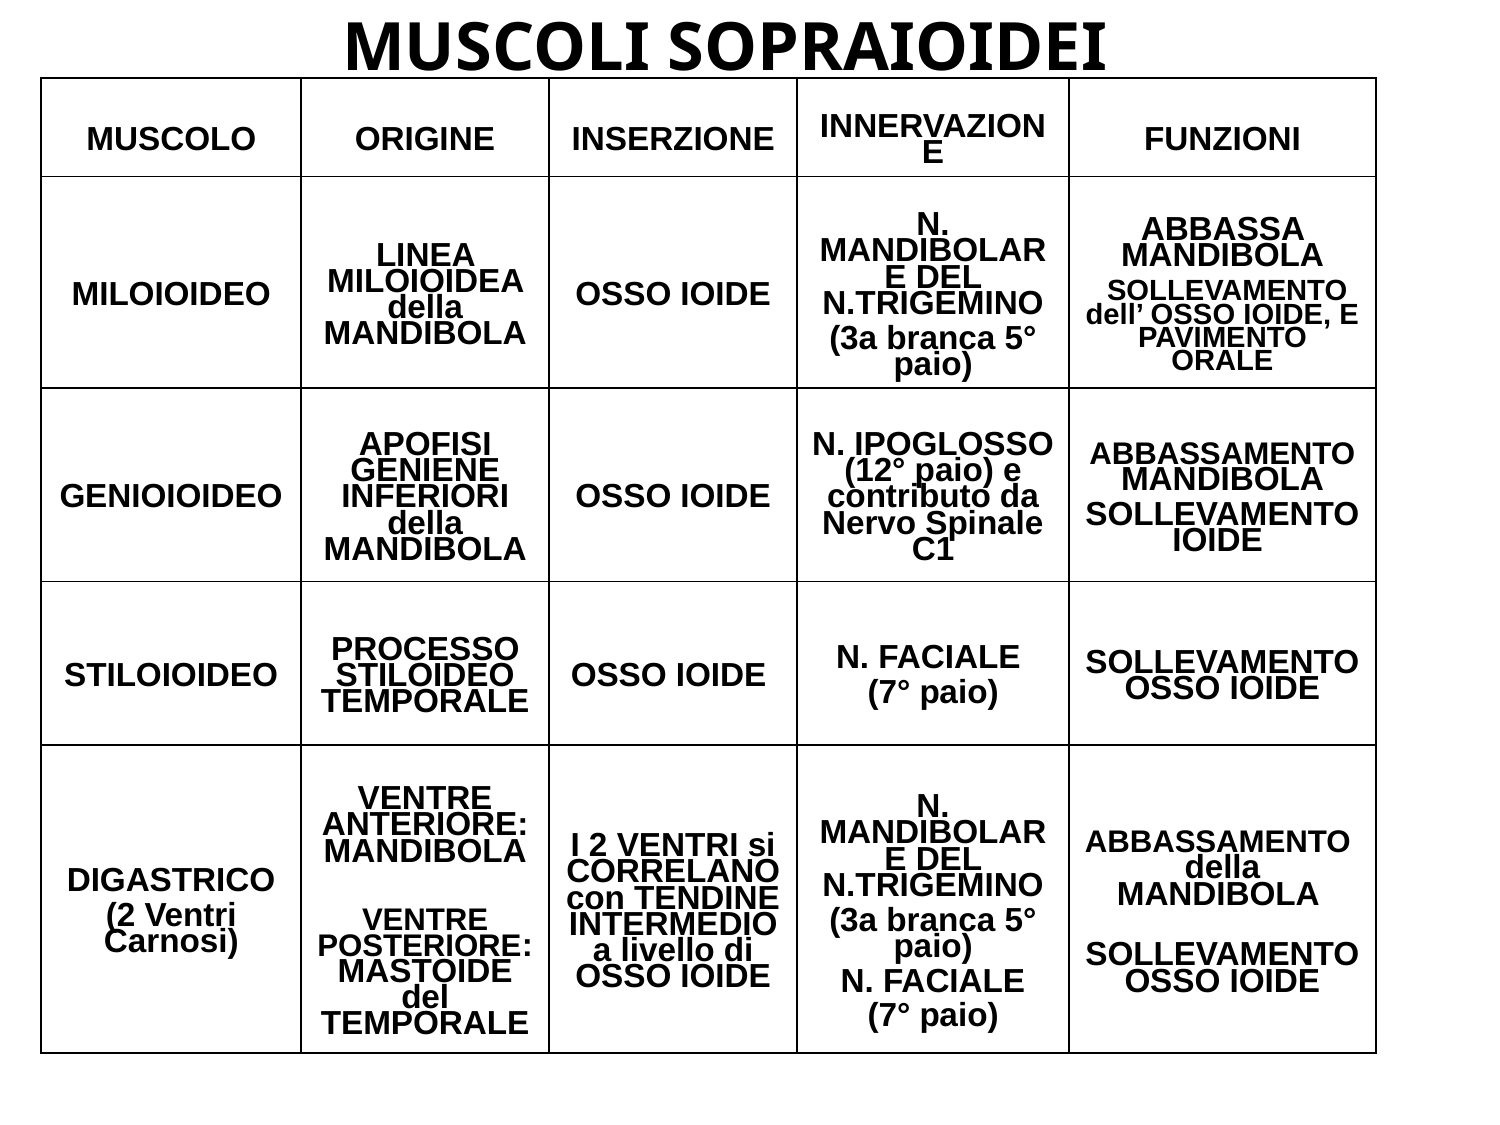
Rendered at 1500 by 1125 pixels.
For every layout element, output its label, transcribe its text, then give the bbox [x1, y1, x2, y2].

table_header INSERZIONE [550, 79, 796, 176]
table_cell I 2 VENTRI si CORRELANOcon TENDINE INTERMEDIO a livello di OSSO IOIDE [550, 746, 796, 1052]
table_cell N. FACIALE (7° paio) [798, 582, 1068, 744]
table_cell OSSO IOIDE [550, 582, 796, 744]
table_cell DIGASTRICO (2 Ventri Carnosi) [42, 746, 300, 1052]
table_cell VENTRE ANTERIORE: MANDIBOLA VENTRE POSTERIORE:MASTOIDE del TEMPORALE [302, 746, 548, 1052]
table_cell OSSO IOIDE [550, 177, 796, 387]
table_header MUSCOLO [42, 79, 300, 176]
table_cell PROCESSO STILOIDEO TEMPORALE [302, 582, 548, 744]
table_cell ABBASSAMENTO MANDIBOLA SOLLEVAMENTO IOIDE [1070, 389, 1375, 581]
table_cell N. MANDIBOLARE DEL N.TRIGEMINO (3a branca 5° paio) N. FACIALE (7° paio) [798, 746, 1068, 1052]
table_cell N. IPOGLOSSO (12° paio) e contributo da Nervo Spinale C1 [798, 389, 1068, 581]
table_cell GENIOIOIDEO [42, 389, 300, 581]
table_header INNERVAZIONE [798, 79, 1068, 176]
table_cell N. MANDIBOLARE DEL N.TRIGEMINO (3a branca 5° paio) [798, 177, 1068, 387]
table_cell SOLLEVAMENTO OSSO IOIDE [1070, 582, 1375, 744]
table_cell APOFISI GENIENE INFERIORI della MANDIBOLA [302, 389, 548, 581]
table_header ORIGINE [302, 79, 548, 176]
table_cell MILOIOIDEO [42, 177, 300, 387]
table_cell STILOIOIDEO [42, 582, 300, 744]
table_cell LINEA MILOIOIDEA della MANDIBOLA [302, 177, 548, 387]
table_header FUNZIONI [1070, 79, 1375, 176]
table_cell ABBASSA MANDIBOLA SOLLEVAMENTO dell’ OSSO IOIDE, E PAVIMENTO ORALE [1070, 177, 1375, 387]
table_cell OSSO IOIDE [550, 389, 796, 581]
table_cell ABBASSAMENTO della MANDIBOLA SOLLEVAMENTO OSSO IOIDE [1070, 746, 1375, 1052]
title MUSCOLI SOPRAIOIDEI [87, 0, 1363, 77]
